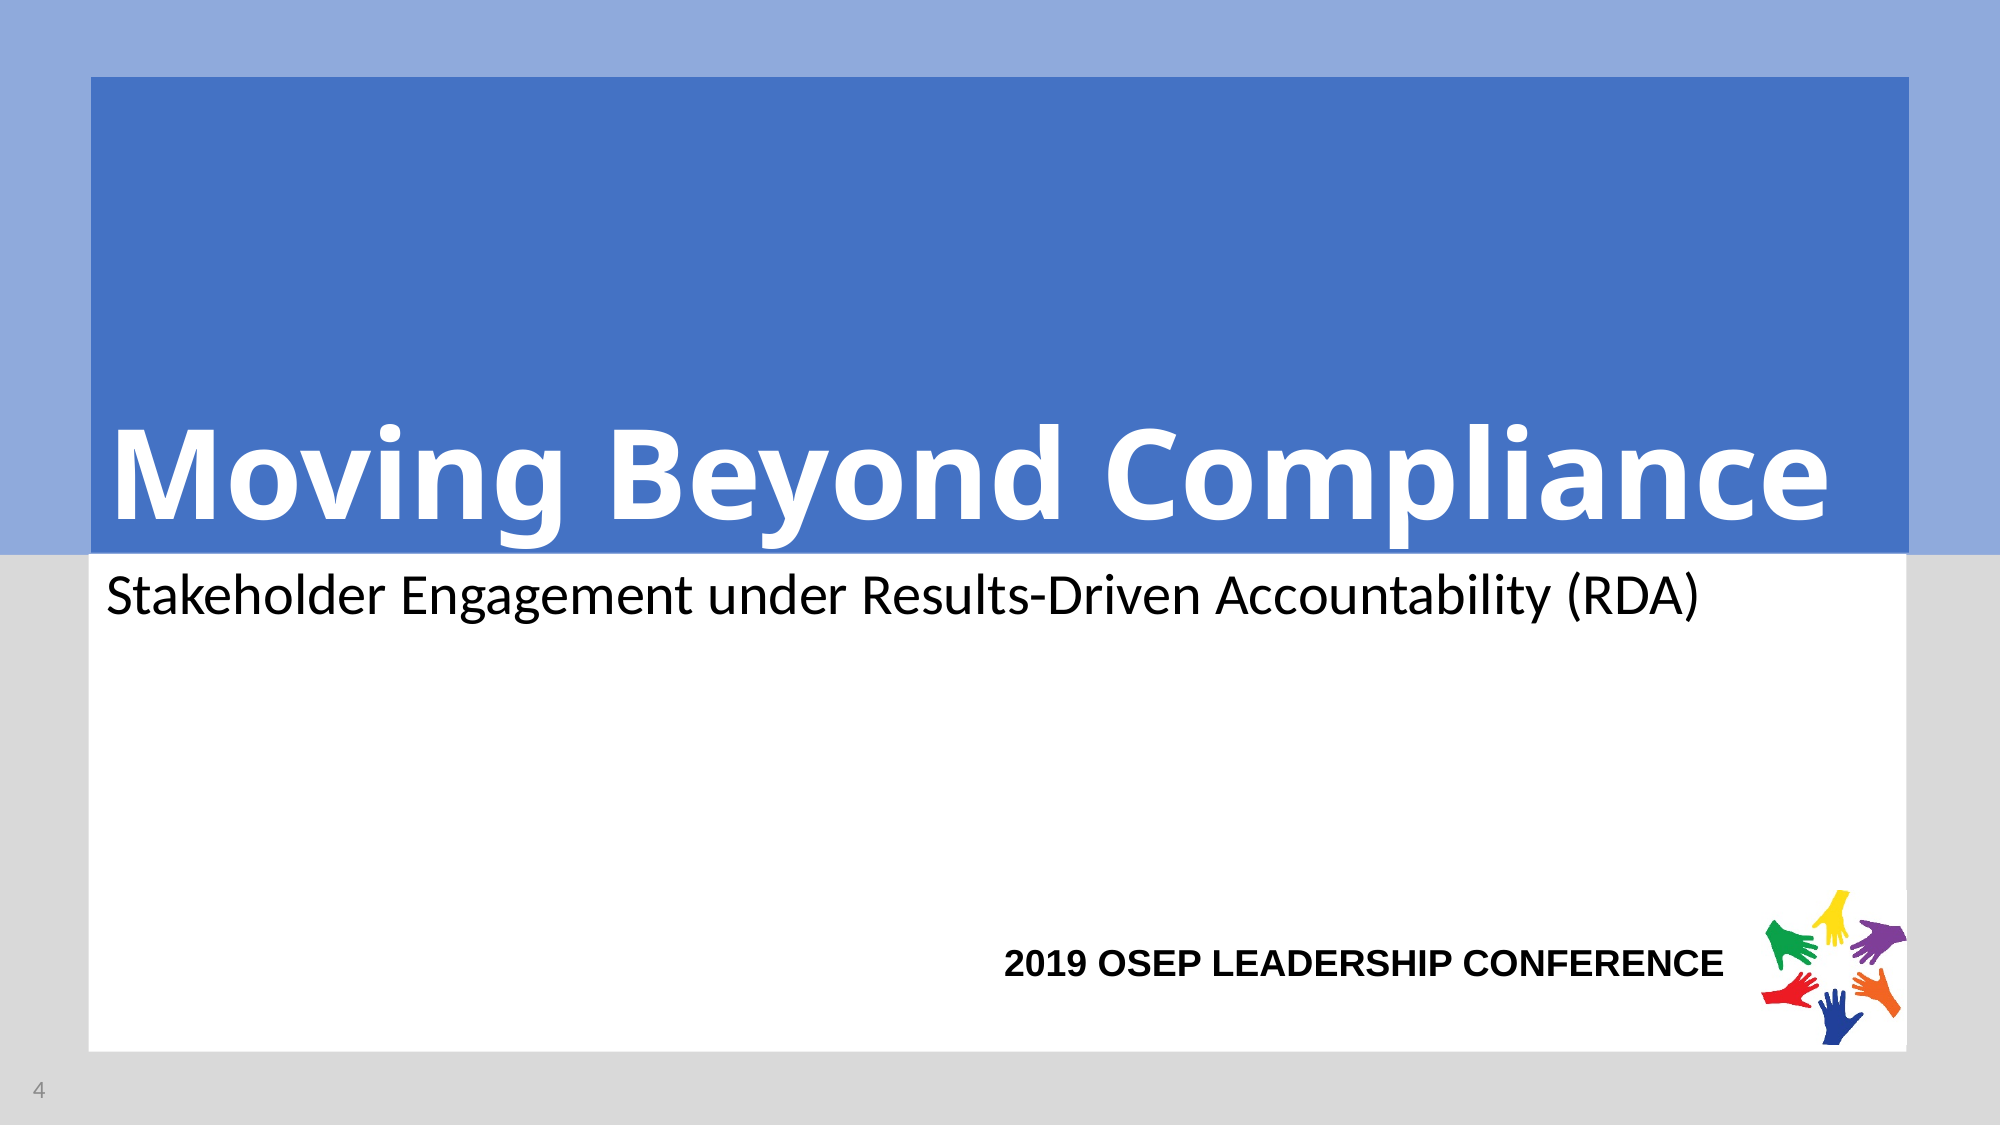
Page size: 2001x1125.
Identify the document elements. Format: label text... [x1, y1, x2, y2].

subtitle Stakeholder Engagement under Results-Driven Accountability (RDA) [91, 557, 1907, 891]
title Moving Beyond Compliance [92, 78, 1909, 555]
picture [1761, 891, 1907, 1045]
slide_number 4 [17, 1058, 468, 1119]
